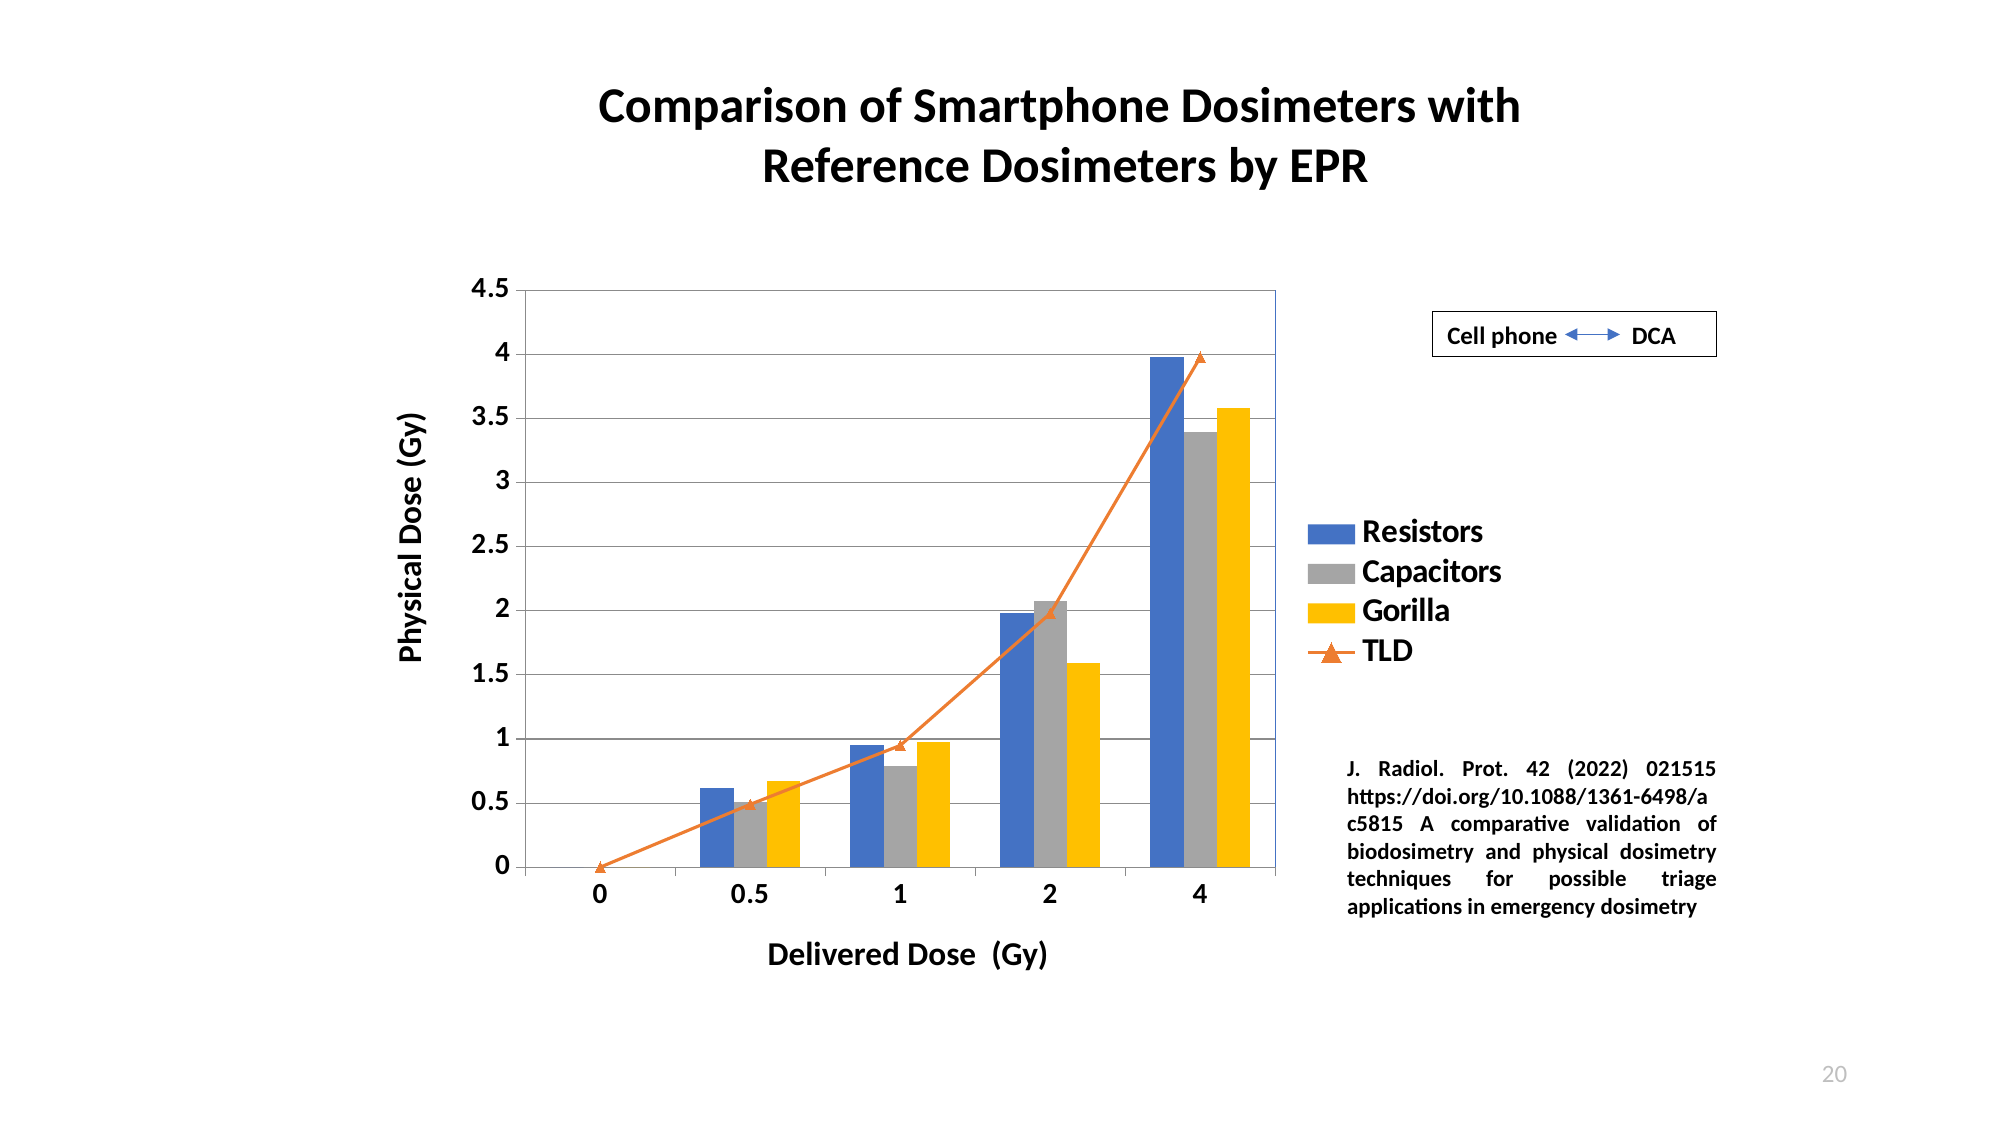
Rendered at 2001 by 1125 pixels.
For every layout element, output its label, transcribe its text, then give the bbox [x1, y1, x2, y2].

slide_number 20 [1412, 1042, 1863, 1103]
text_box Physical Dose (Gy) [380, 396, 435, 679]
chart [449, 262, 1525, 925]
text_box Comparison of Smartphone Dosimeters with Reference Dosimeters by EPR [583, 65, 1548, 200]
text_box Cell phone DCA [1525, 311, 1717, 357]
text_box J. Radiol. Prot. 42 (2022) 021515 https://doi.org/10.1088/1361-6498/ac5815 A comparative validation of biodosimetry and physical dosimetry techniques for possible triage applications in emergency dosimetry [1332, 746, 1733, 926]
text_box Delivered Dose (Gy) [753, 925, 1064, 980]
